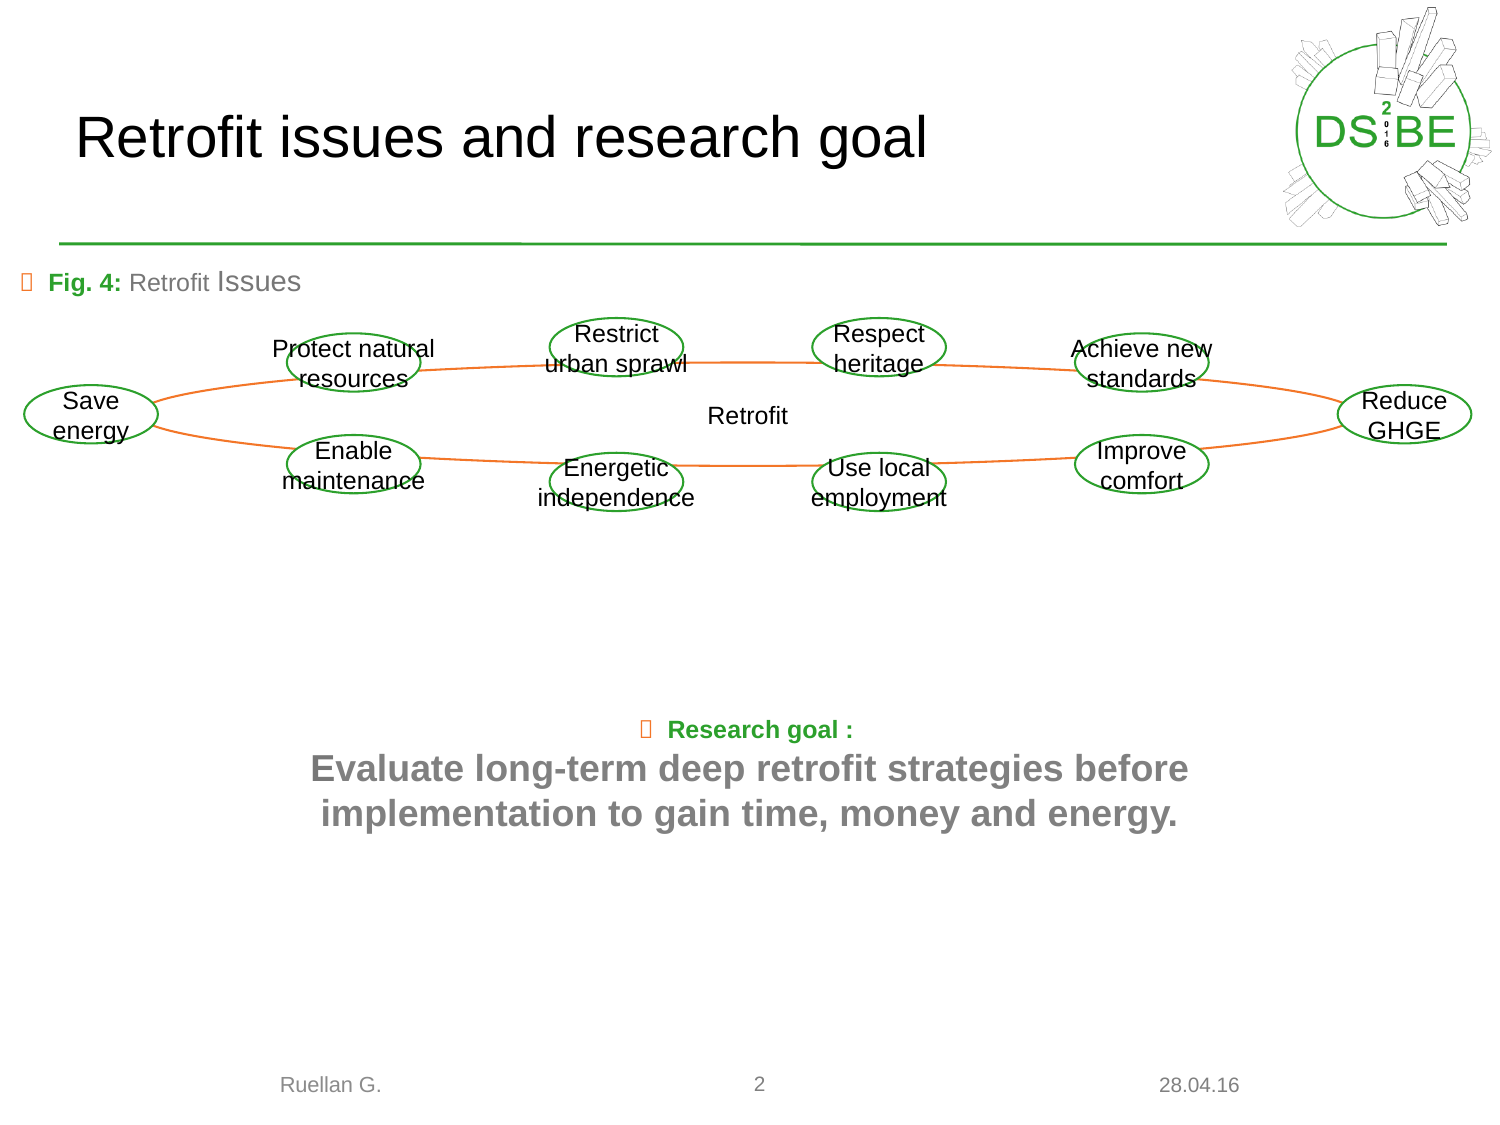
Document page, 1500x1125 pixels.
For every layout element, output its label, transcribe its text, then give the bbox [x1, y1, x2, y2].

footer Ruellan G. [264, 1062, 616, 1104]
picture [1283, 7, 1492, 227]
title Retrofit issues and research goal [74, 44, 1271, 233]
text_box  Research goal : Evaluate long-term deep retrofit strategies before implementation to gain time, money and energy. [247, 706, 1253, 842]
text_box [23, 317, 1472, 512]
text_box  Fig. 4: Retrofit Issues [4, 255, 317, 305]
